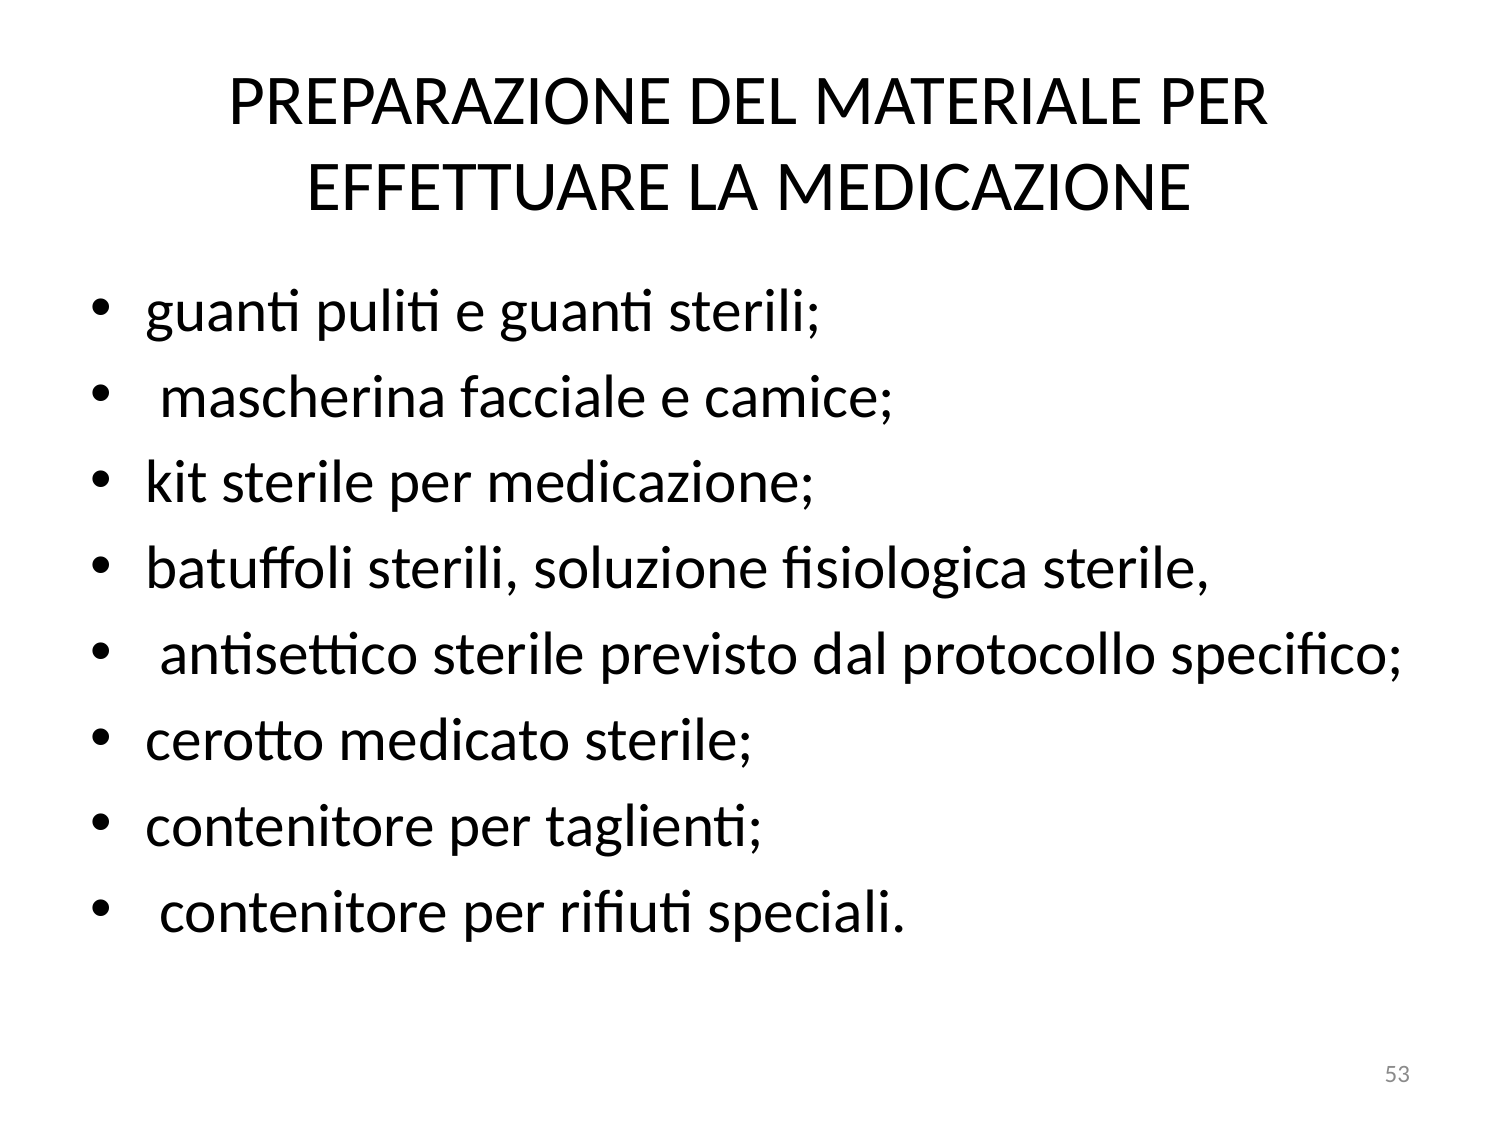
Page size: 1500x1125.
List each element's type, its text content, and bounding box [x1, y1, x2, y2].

slide_number 53 [1074, 1042, 1425, 1103]
list guanti puliti e guanti sterili; mascherina facciale e camice; kit sterile per medicazione; batuffoli sterili, soluzione fisiologica sterile, antisettico sterile previsto dal protocollo specifico; cerotto medicato sterile; contenitore per taglienti; contenitore per rifiuti speciali. [75, 262, 1425, 1005]
title PREPARAZIONE DEL MATERIALE PER EFFETTUARE LA MEDICAZIONE [75, 45, 1425, 233]
